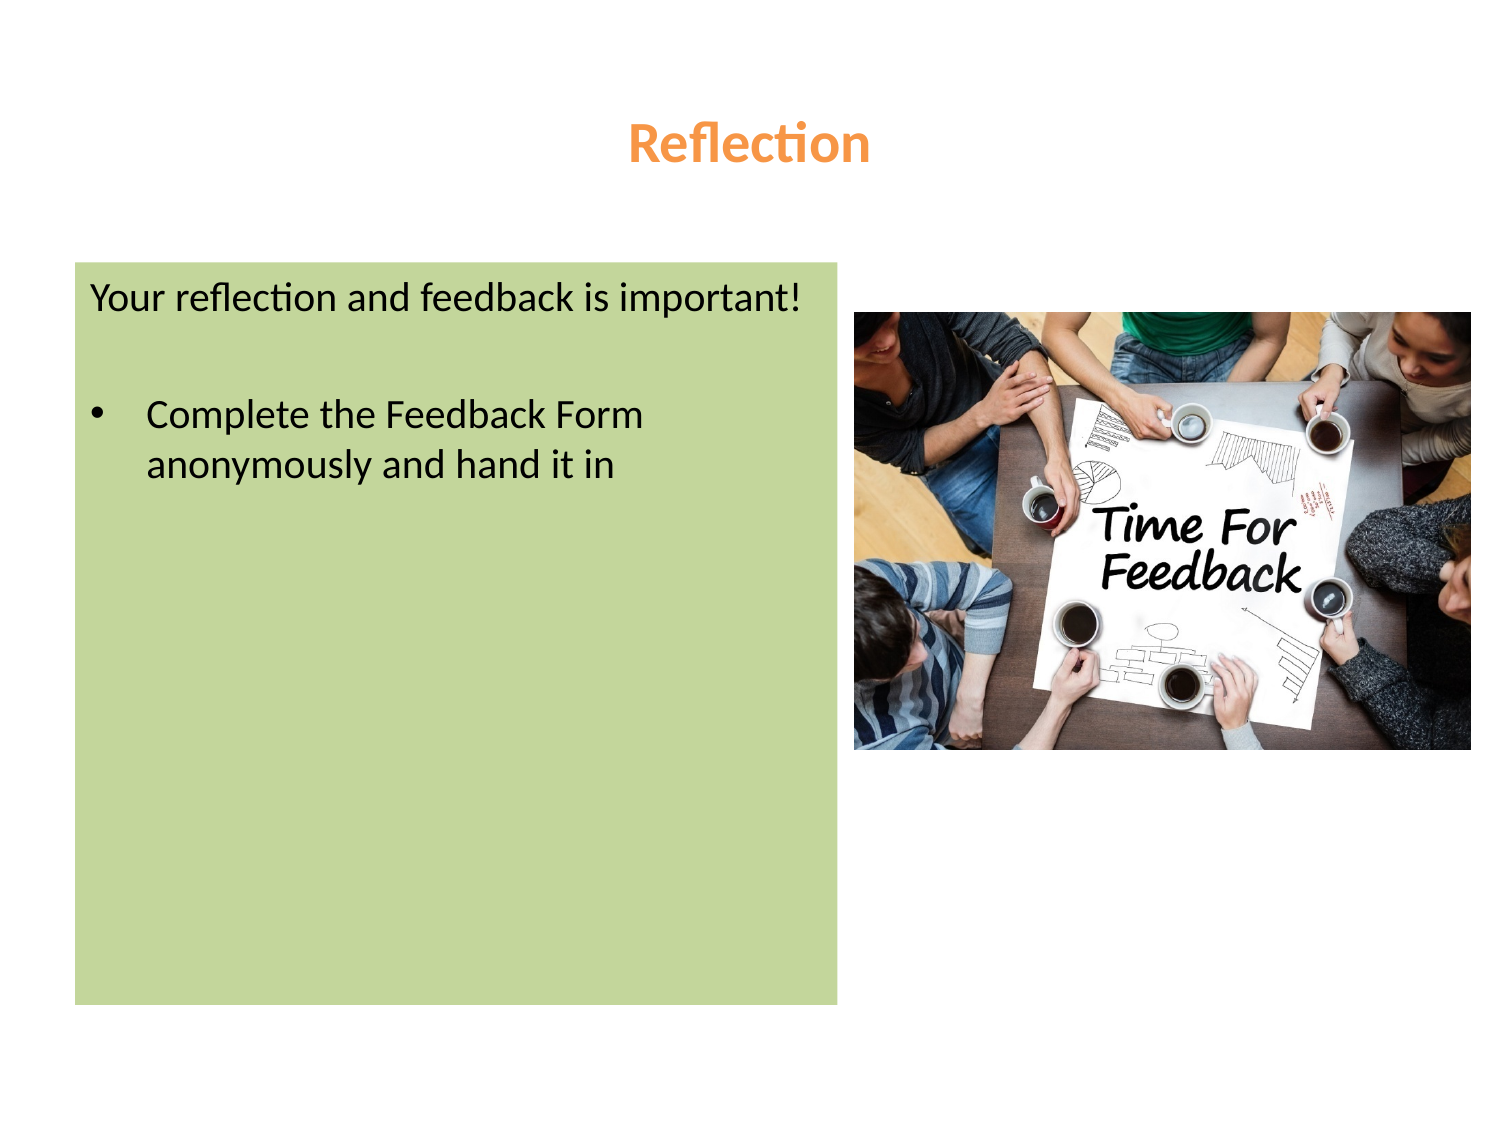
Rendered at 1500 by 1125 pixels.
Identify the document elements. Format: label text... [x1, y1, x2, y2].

title Reflection [75, 45, 1425, 233]
list Your reflection and feedback is important! Complete the Feedback Form anonymously and hand it in [75, 262, 838, 1005]
picture [853, 312, 1471, 751]
